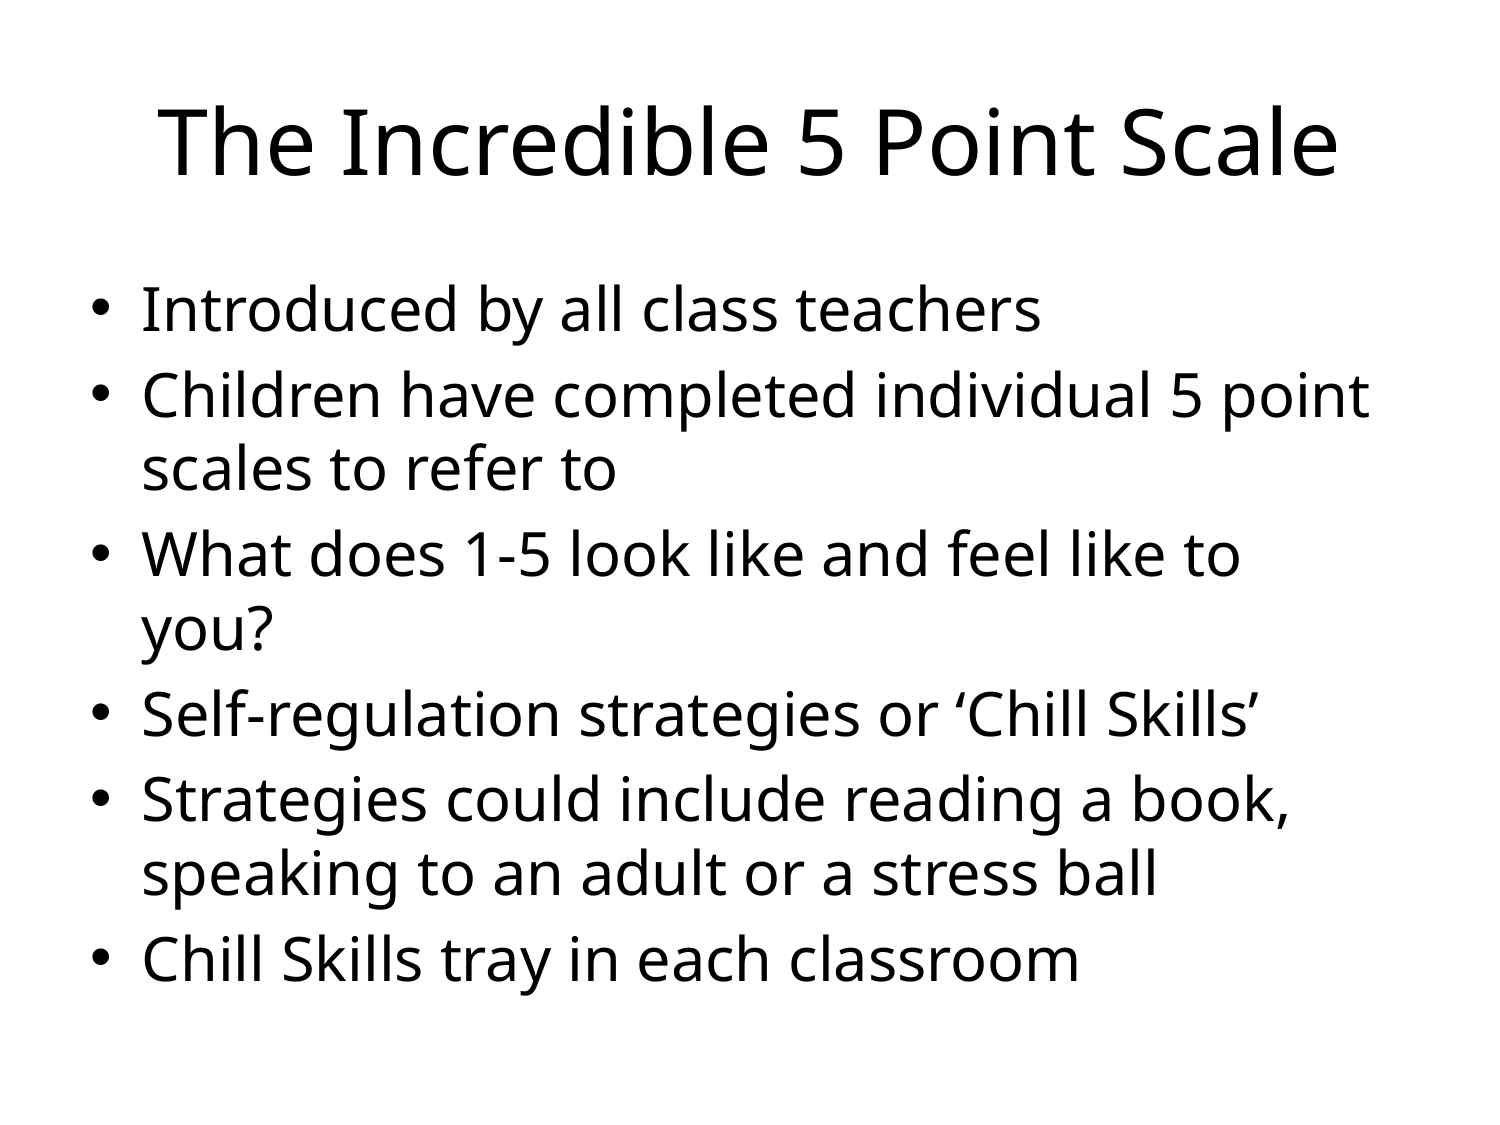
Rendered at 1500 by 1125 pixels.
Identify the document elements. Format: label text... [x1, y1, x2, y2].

title The Incredible 5 Point Scale [75, 45, 1425, 233]
list Introduced by all class teachers Children have completed individual 5 point scales to refer to What does 1-5 look like and feel like to you? Self-regulation strategies or ‘Chill Skills’ Strategies could include reading a book, speaking to an adult or a stress ball Chill Skills tray in each classroom [75, 262, 1400, 1005]
